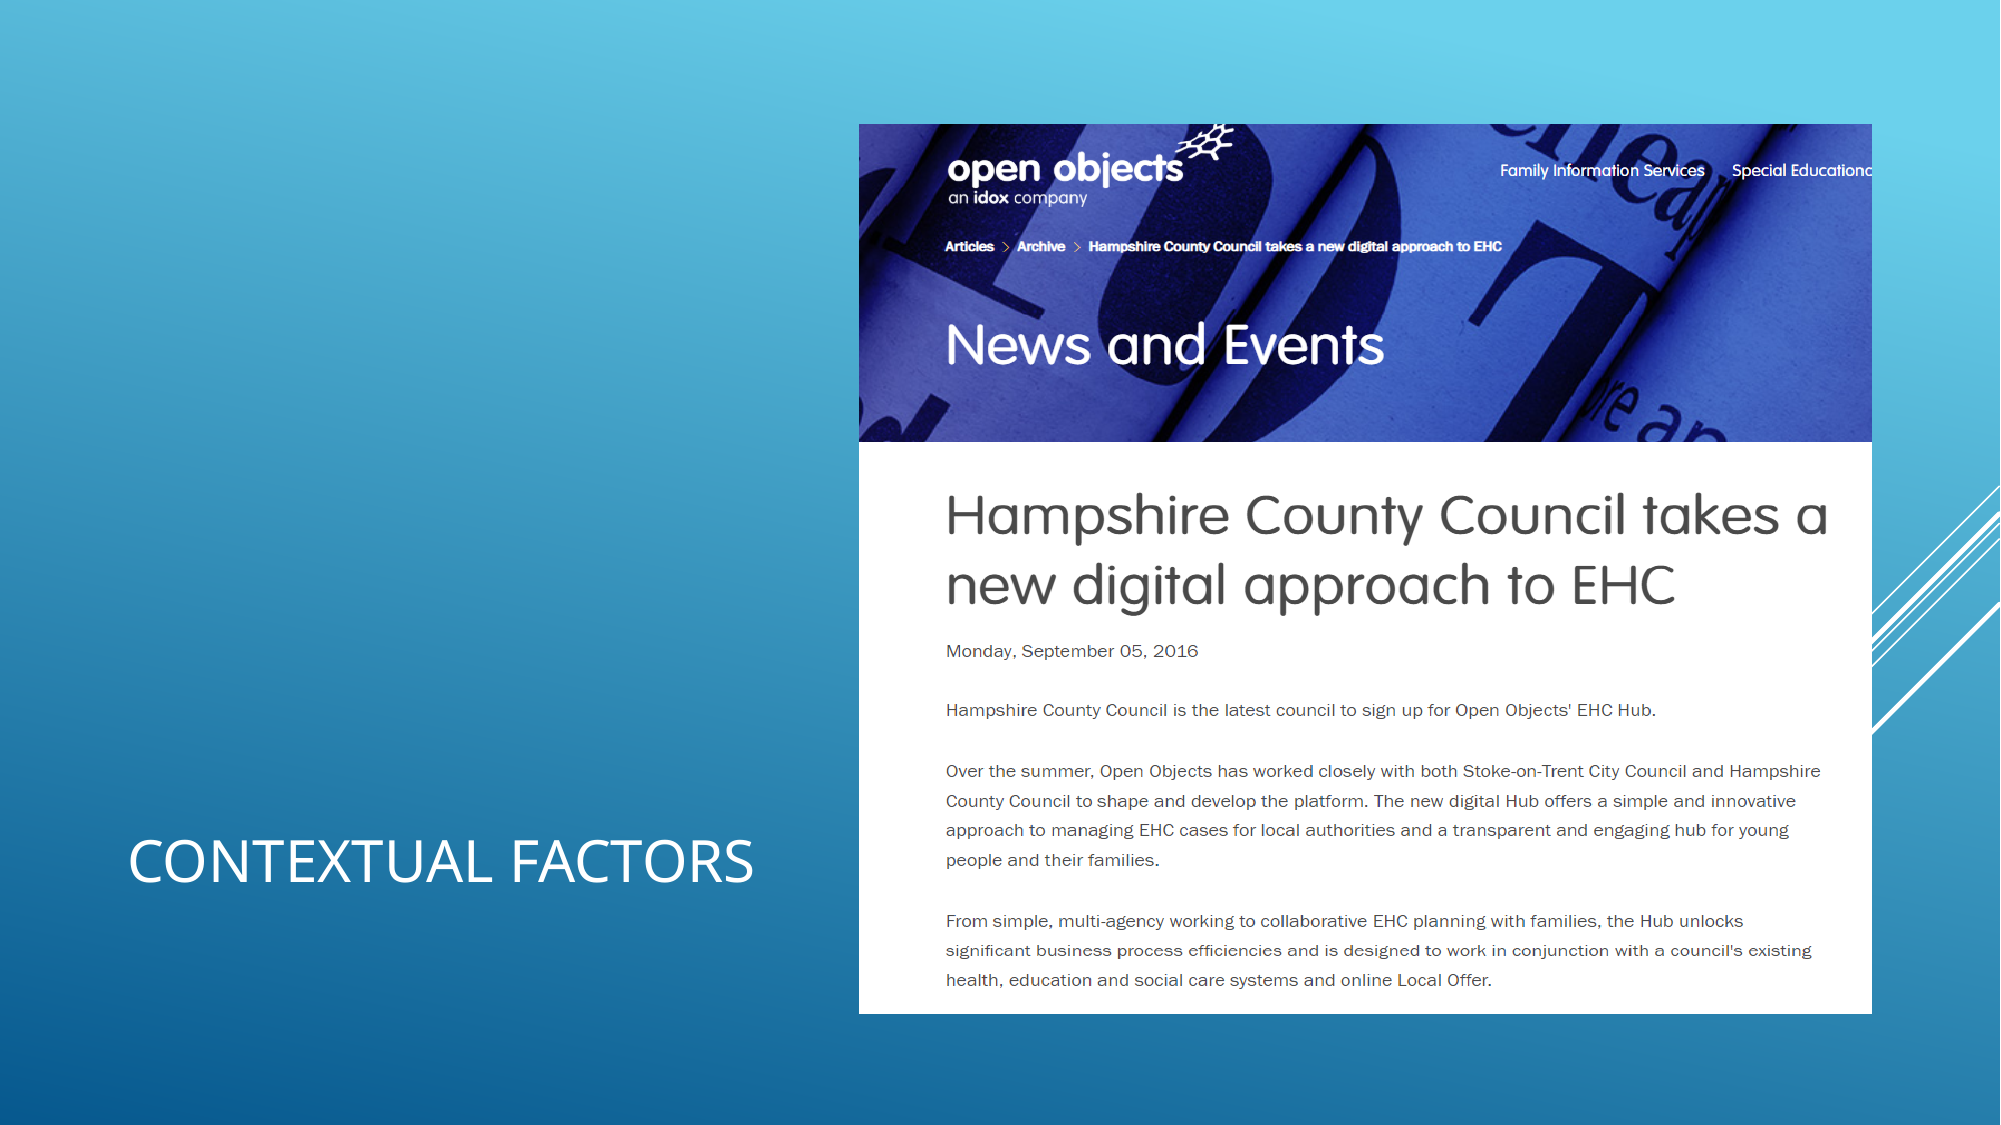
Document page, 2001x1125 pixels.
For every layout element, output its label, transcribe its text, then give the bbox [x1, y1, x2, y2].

picture [859, 124, 1872, 1014]
title Contextual factors [112, 736, 859, 984]
